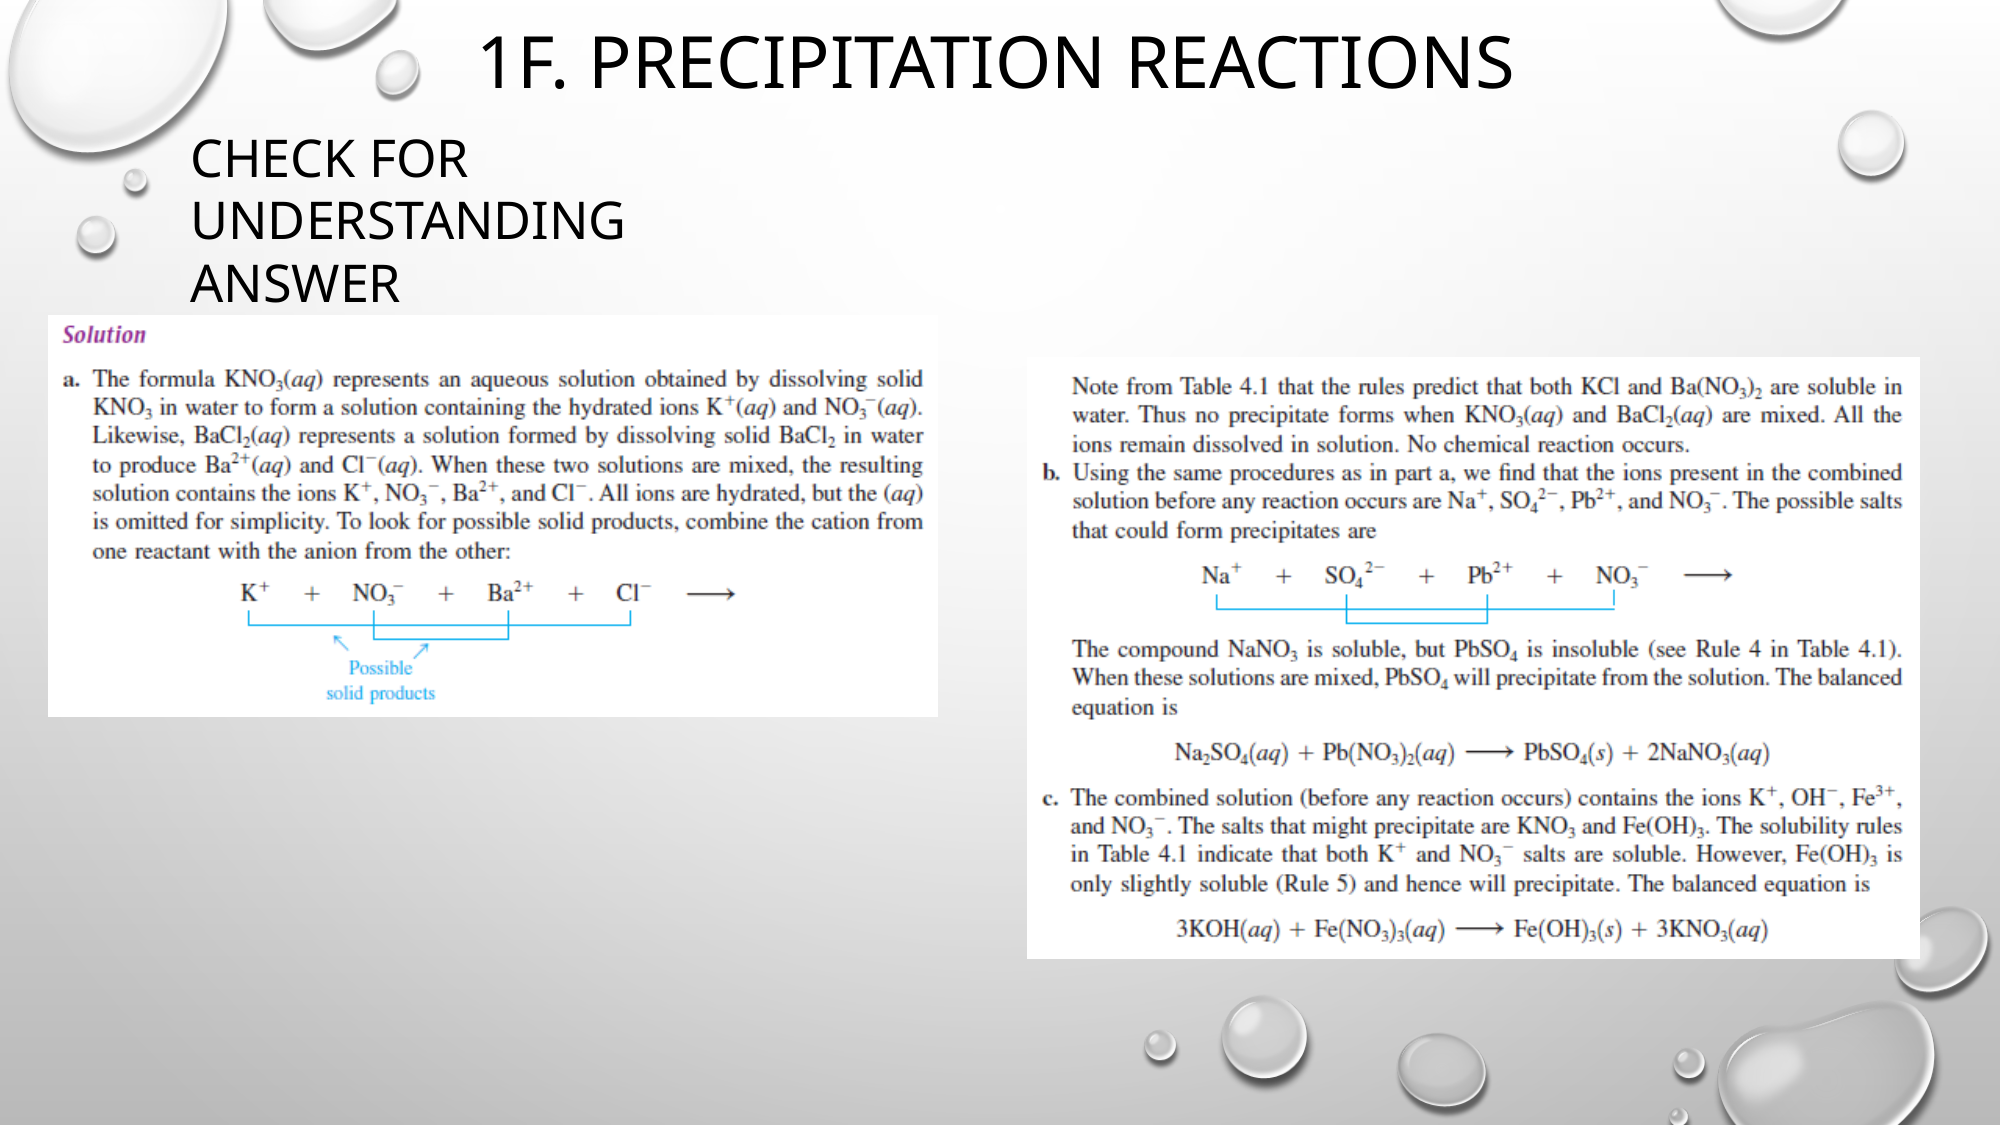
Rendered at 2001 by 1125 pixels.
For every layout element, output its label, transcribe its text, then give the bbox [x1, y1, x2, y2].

title 1f. Precipitation Reactions [145, 19, 1846, 112]
picture [0, 0, 2000, 1125]
text_box CHECK FOR UNDERSTANDING ANSWER [175, 118, 690, 313]
